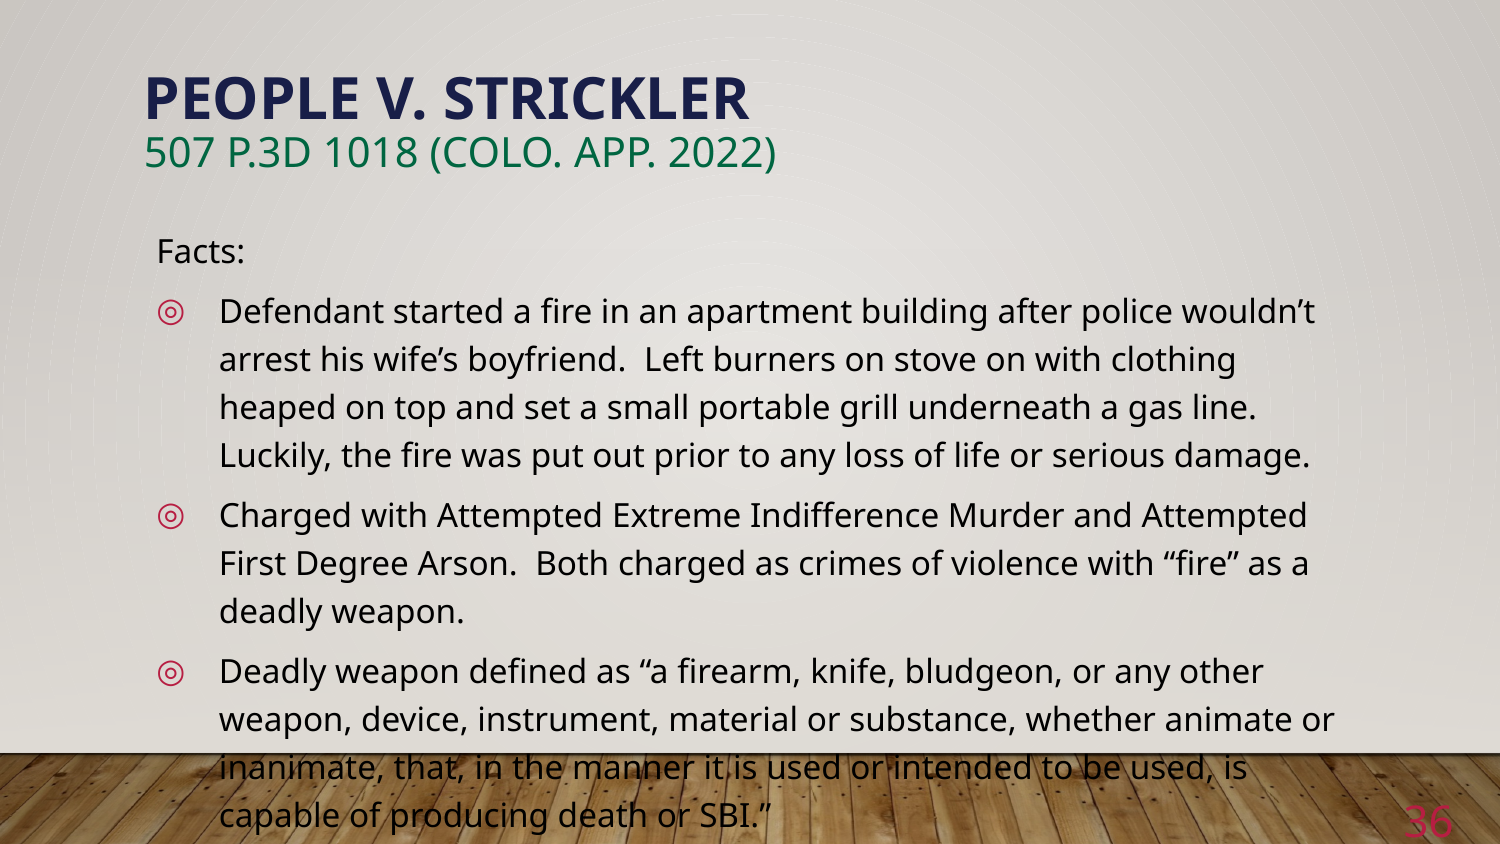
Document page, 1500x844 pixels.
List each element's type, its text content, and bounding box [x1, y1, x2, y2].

slide_number 36 [1378, 779, 1469, 844]
picture [0, 753, 1500, 844]
list Facts: Defendant started a fire in an apartment building after police wouldn’t arrest his wife’s boyfriend. Left burners on stove on with clothing heaped on top and set a small portable grill underneath a gas line. Luckily, the fire was put out prior to any loss of life or serious damage. Charged with Attempted Extreme Indifference Murder and Attempted First Degree Arson. Both charged as crimes of violence with “fire” as a deadly weapon. Deadly weapon defined as “a firearm, knife, bludgeon, or any other weapon, device, instrument, material or substance, whether animate or inanimate, that, in the manner it is used or intended to be used, is capable of producing death or SBI.” [128, 206, 1372, 794]
title People v. Strickler 507 p.3d 1018 (Colo. App. 2022) [128, 50, 1372, 192]
